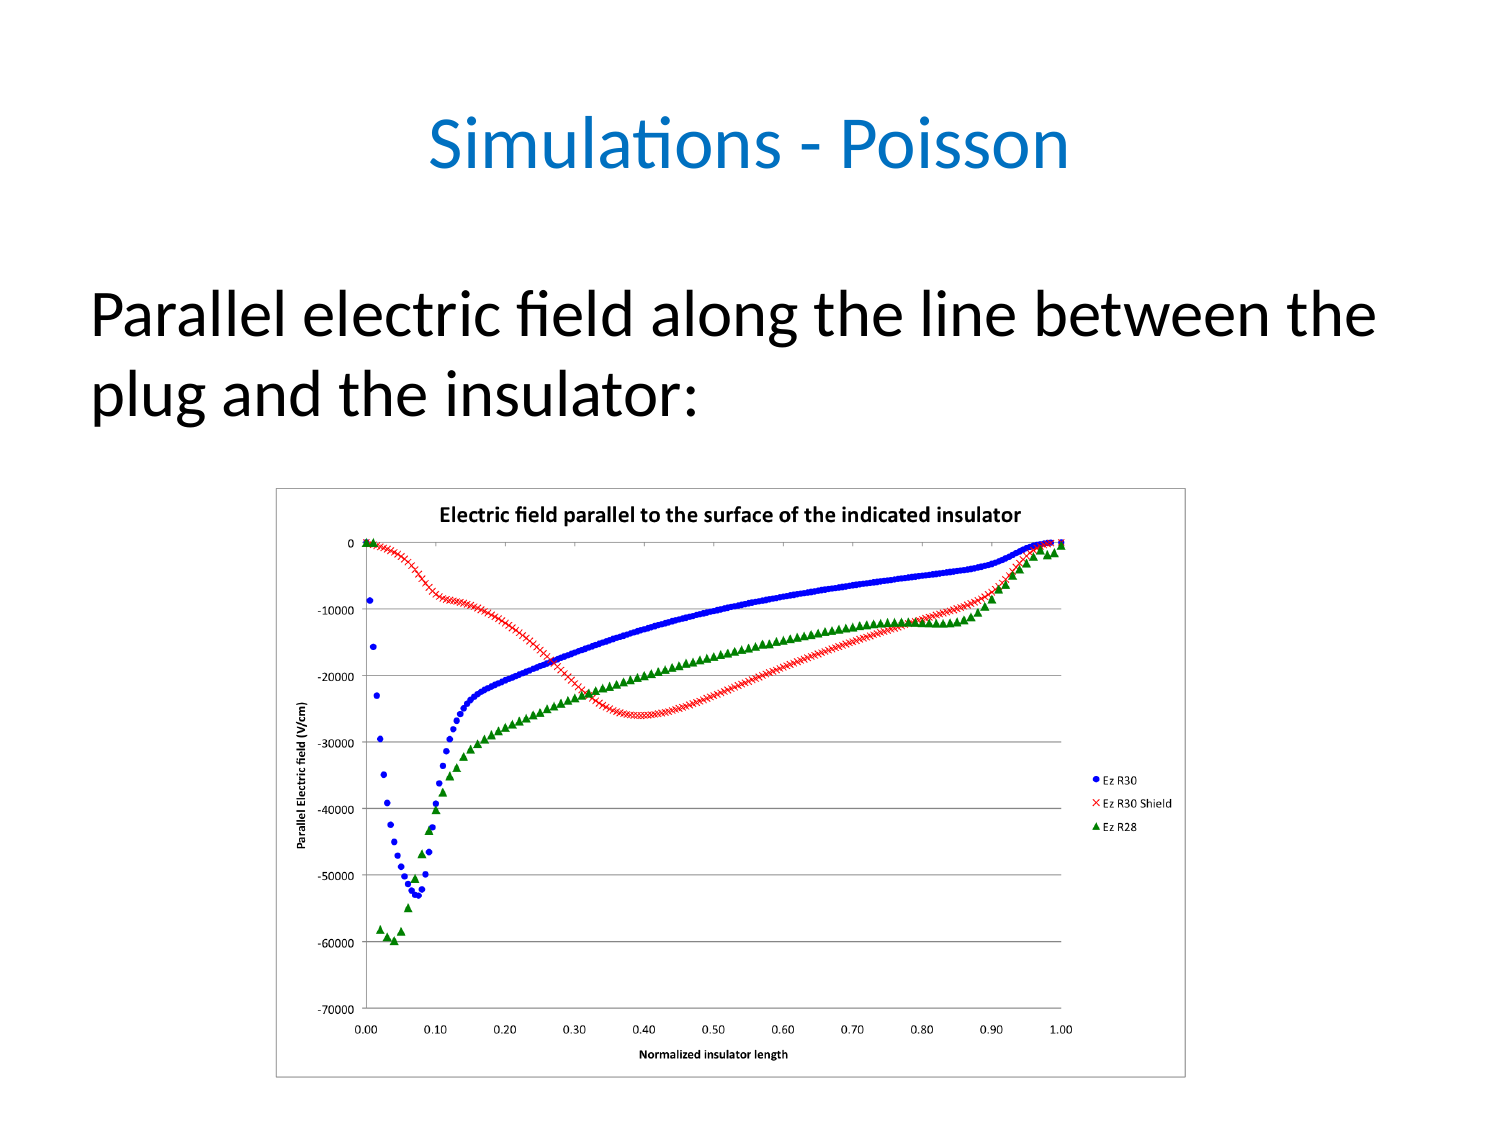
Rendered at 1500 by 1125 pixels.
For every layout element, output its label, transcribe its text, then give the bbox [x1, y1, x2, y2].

title Simulations - Poisson [75, 45, 1425, 233]
picture [274, 487, 1187, 1079]
list Parallel electric field along the line between the plug and the insulator: [75, 262, 1425, 1005]
